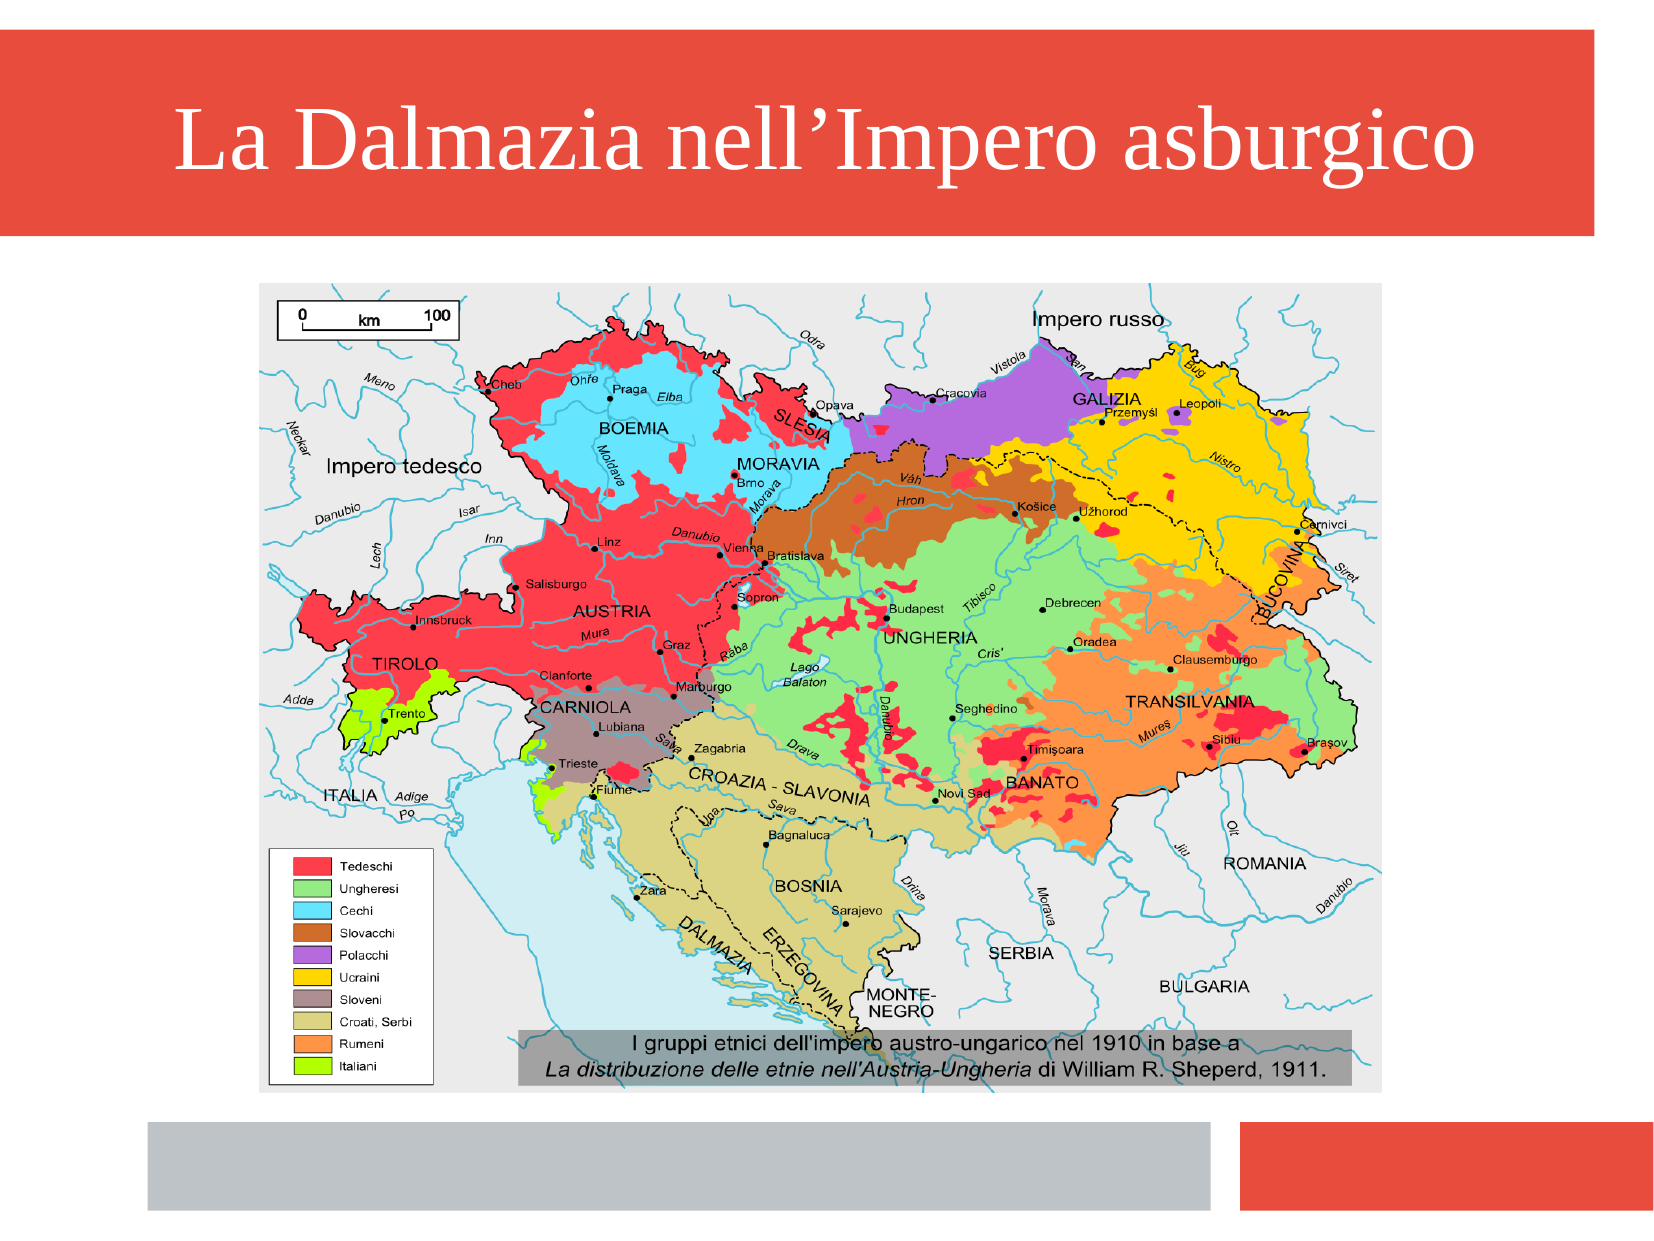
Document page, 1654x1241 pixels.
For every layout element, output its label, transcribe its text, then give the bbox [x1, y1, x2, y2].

picture [259, 283, 1383, 1093]
text_box La Dalmazia nell’Impero asburgico [59, 59, 1595, 207]
